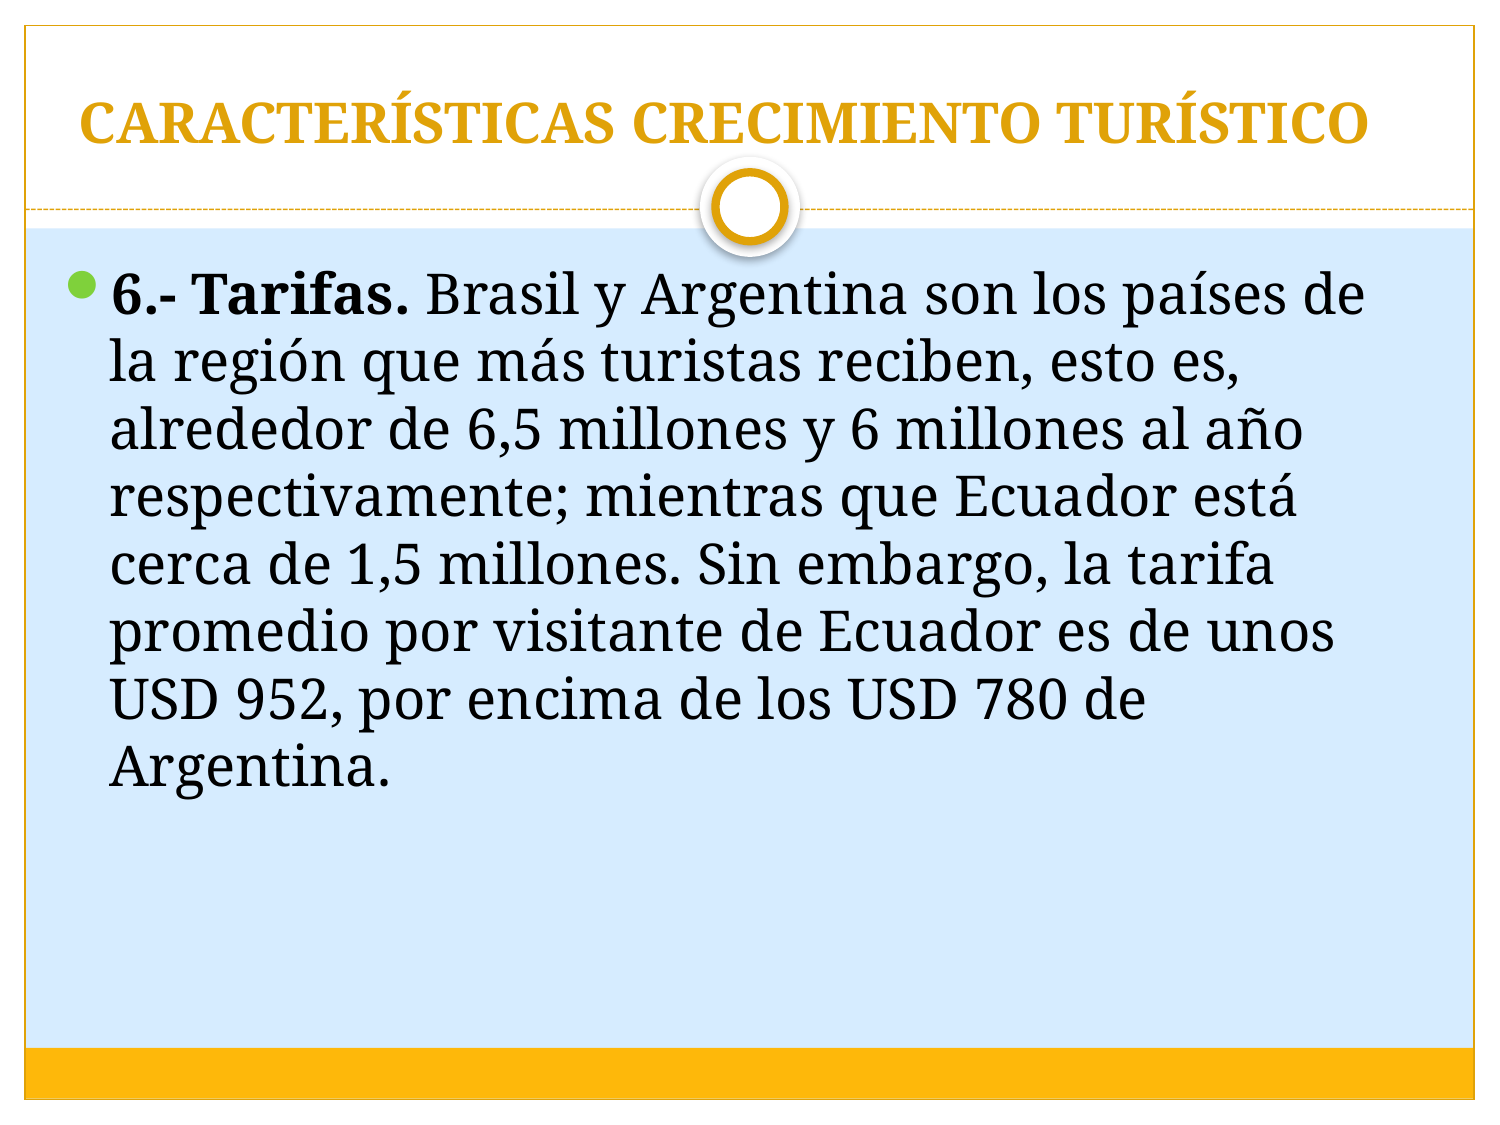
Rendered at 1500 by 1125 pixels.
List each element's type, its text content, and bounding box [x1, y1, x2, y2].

list 6.- Tarifas. Brasil y Argentina son los países de la región que más turistas reciben, esto es, alrededor de 6,5 millones y 6 millones al año respectivamente; mientras que Ecuador está cerca de 1,5 millones. Sin embargo, la tarifa promedio por visitante de Ecuador es de unos USD 952, por encima de los USD 780 de Argentina. [49, 250, 1445, 1001]
title CARACTERÍSTICAS CRECIMIENTO TURÍSTICO [0, 37, 1450, 162]
